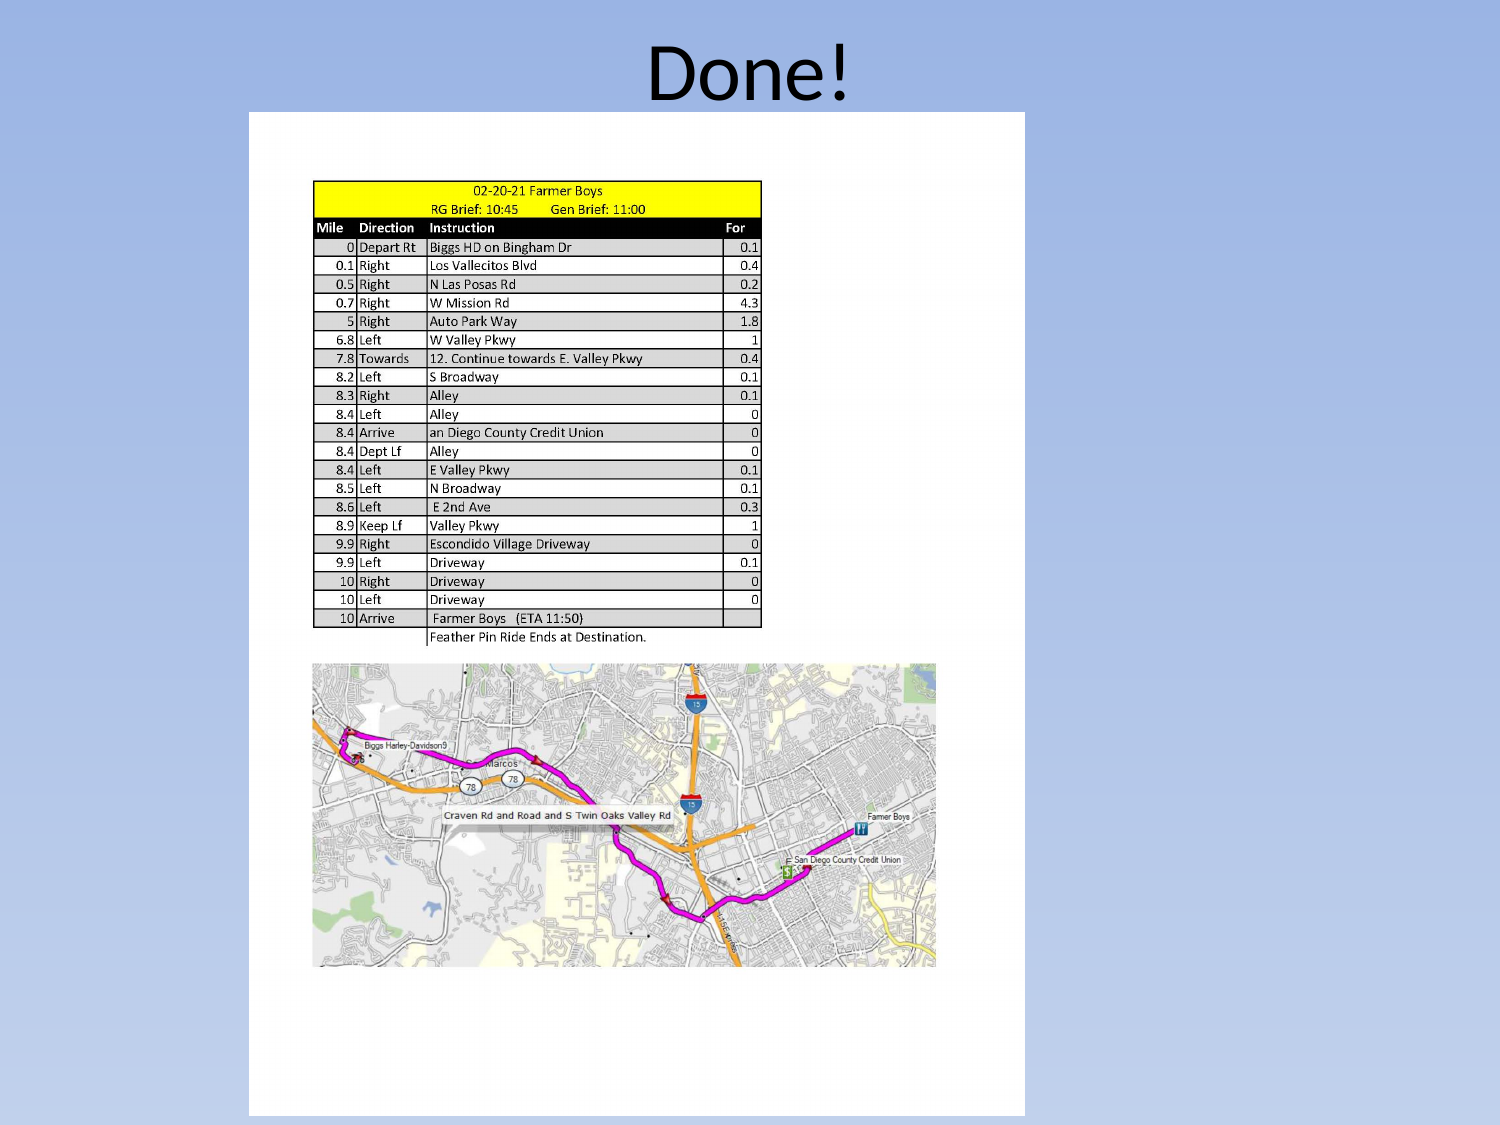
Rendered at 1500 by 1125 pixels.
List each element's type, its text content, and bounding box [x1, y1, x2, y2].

picture [249, 112, 1026, 1116]
title Done! [75, 9, 1425, 125]
